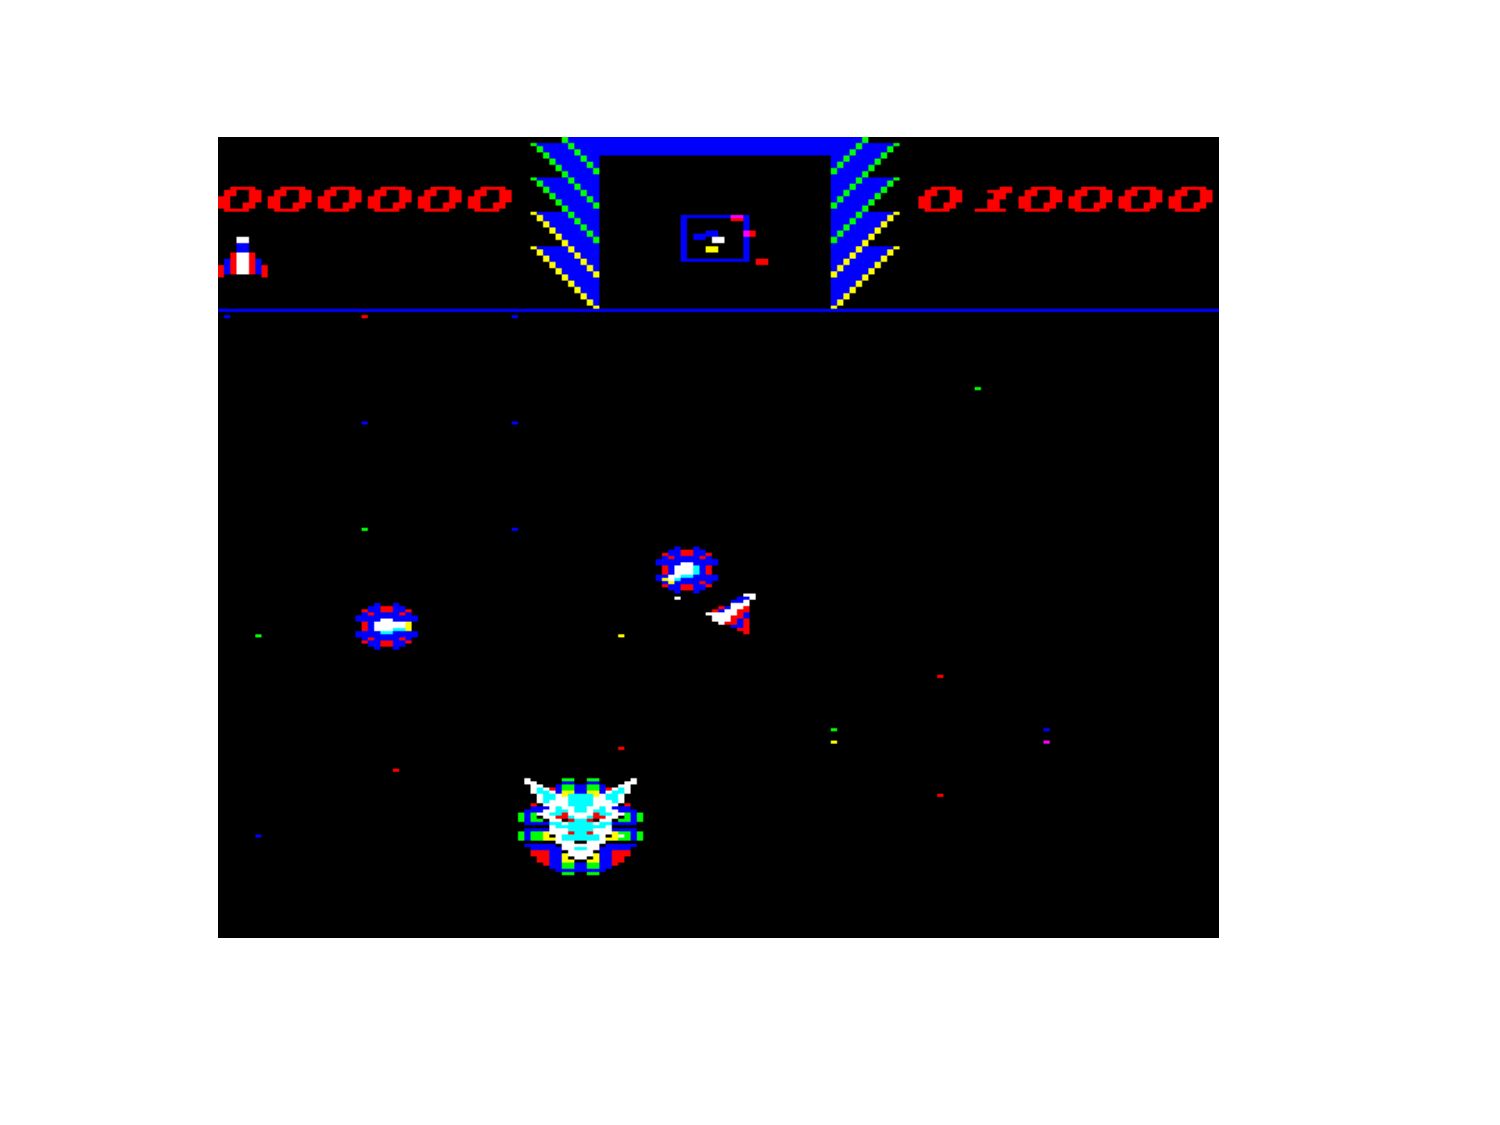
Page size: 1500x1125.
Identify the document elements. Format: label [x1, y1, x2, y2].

picture [218, 136, 1219, 938]
